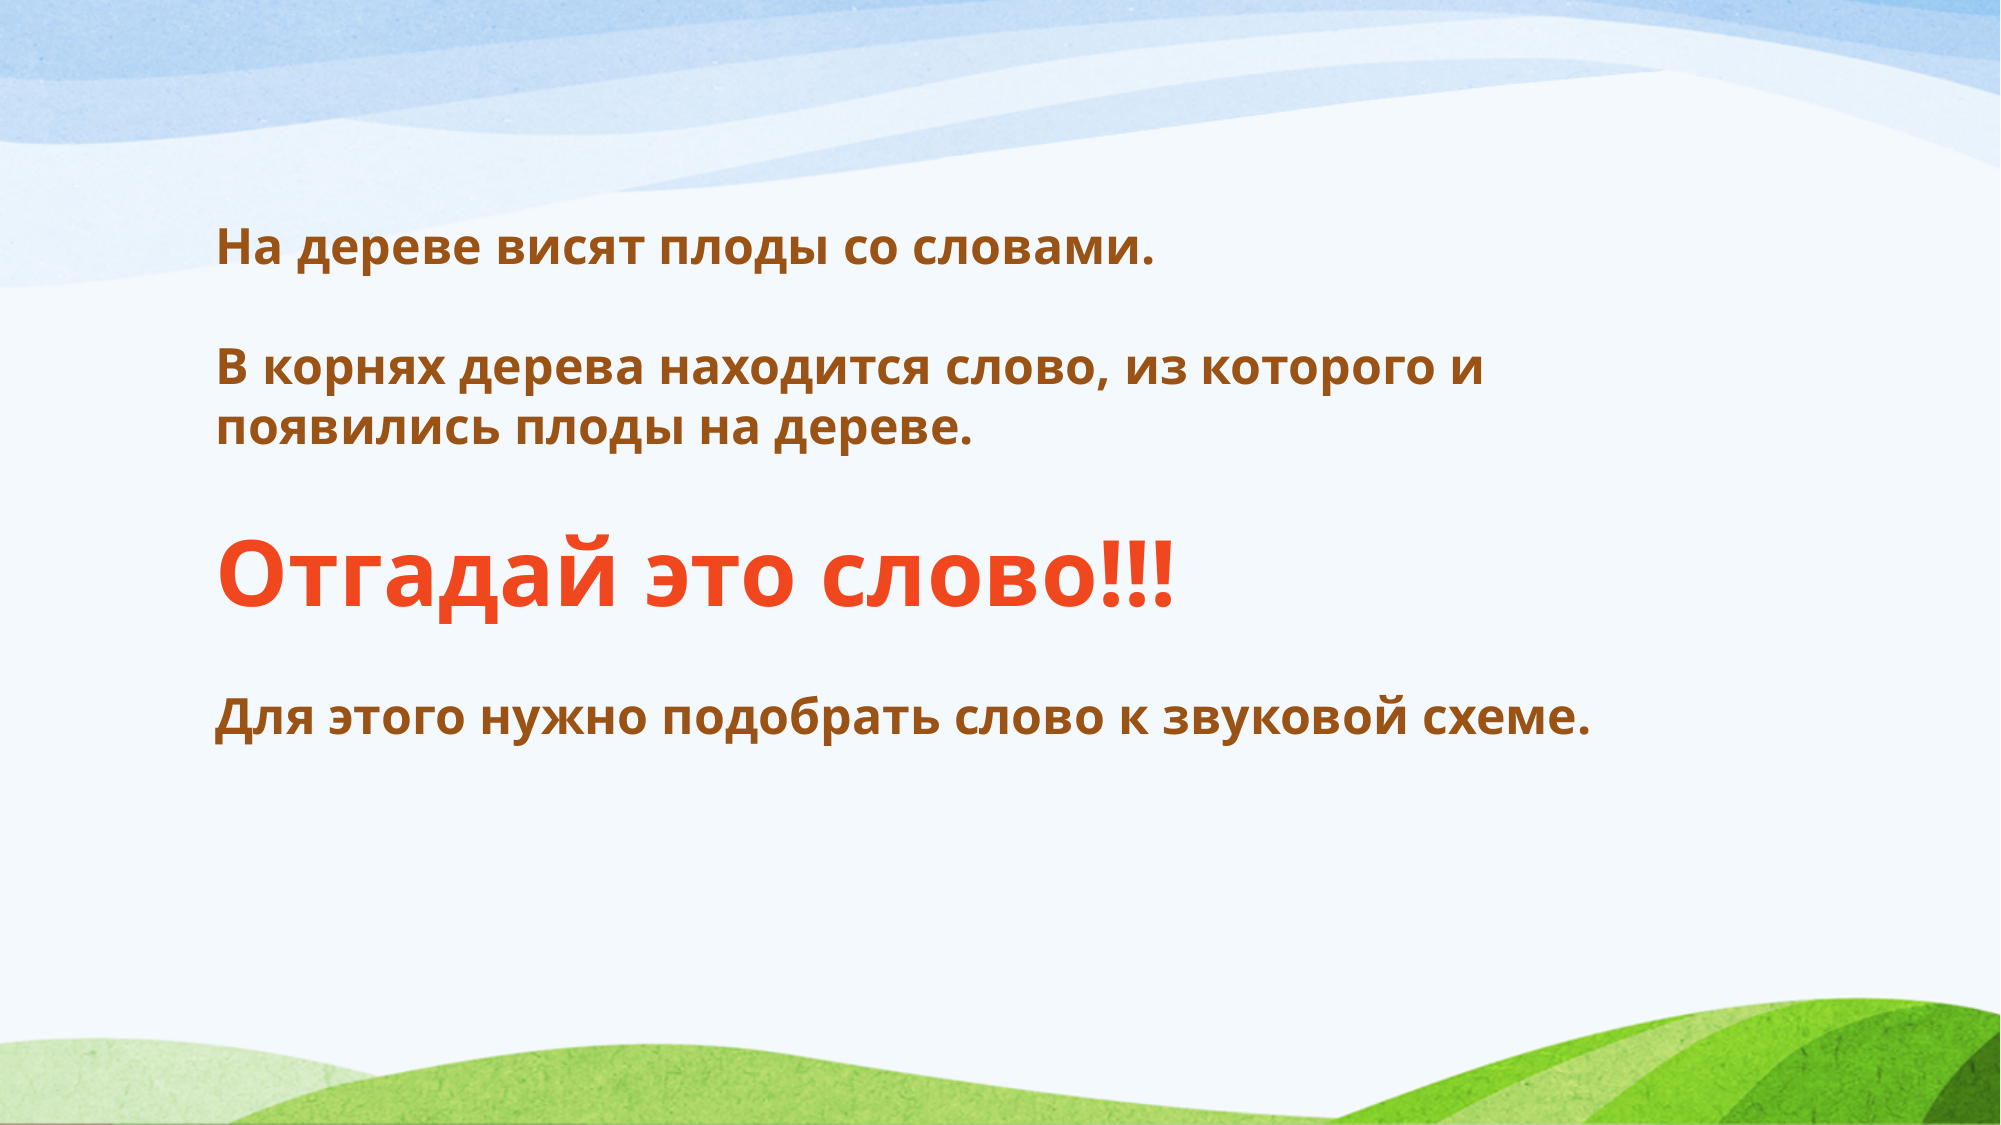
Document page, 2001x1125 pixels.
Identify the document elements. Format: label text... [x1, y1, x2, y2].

picture [0, 0, 2001, 1125]
text_box На дереве висят плоды со словами. В корнях дерева находится слово, из которого и появились плоды на дереве. Отгадай это слово!!! Для этого нужно подобрать слово к звуковой схеме. [201, 207, 1623, 752]
